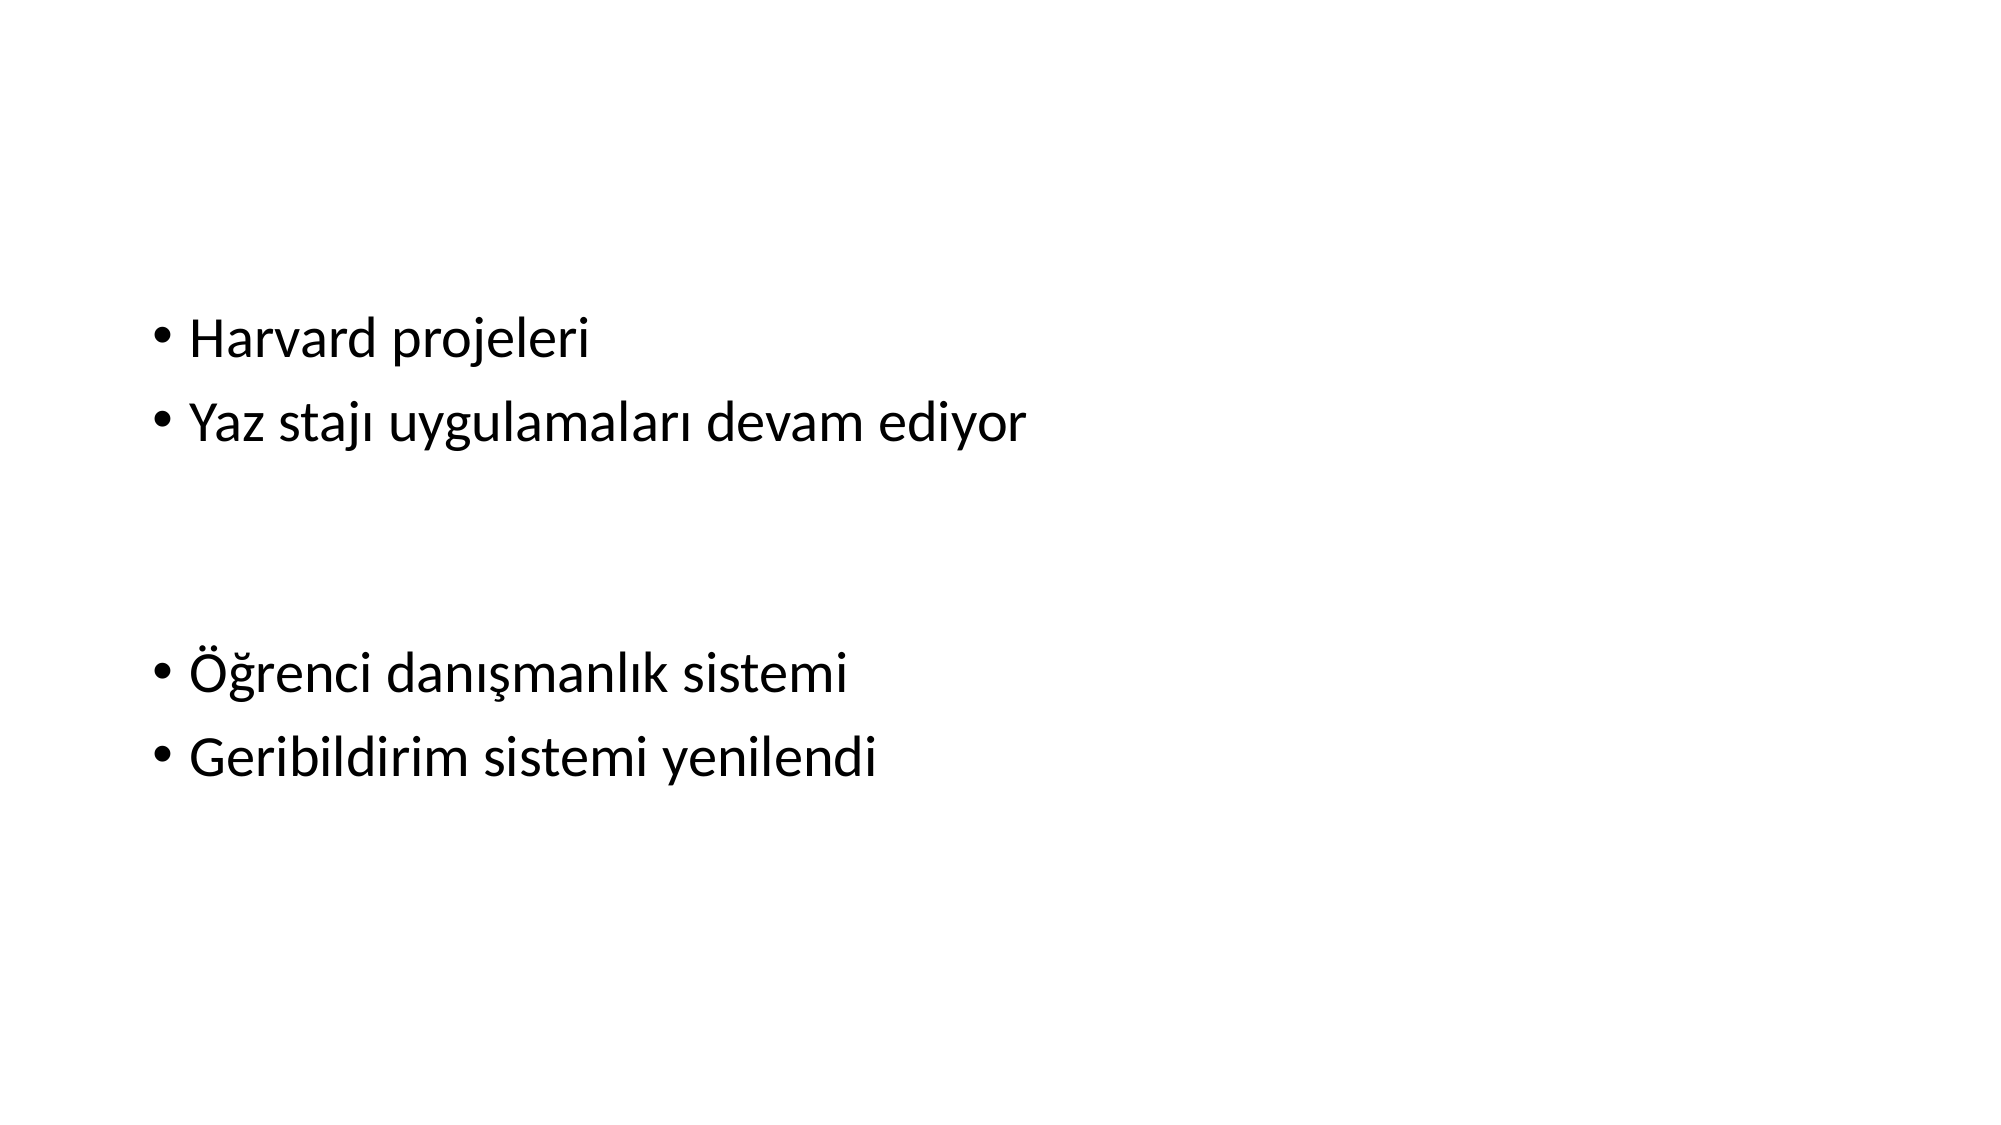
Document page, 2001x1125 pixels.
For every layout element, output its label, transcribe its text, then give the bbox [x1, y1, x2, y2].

list Harvard projeleri Yaz stajı uygulamaları devam ediyor Öğrenci danışmanlık sistemi Geribildirim sistemi yenilendi [137, 299, 1863, 1014]
